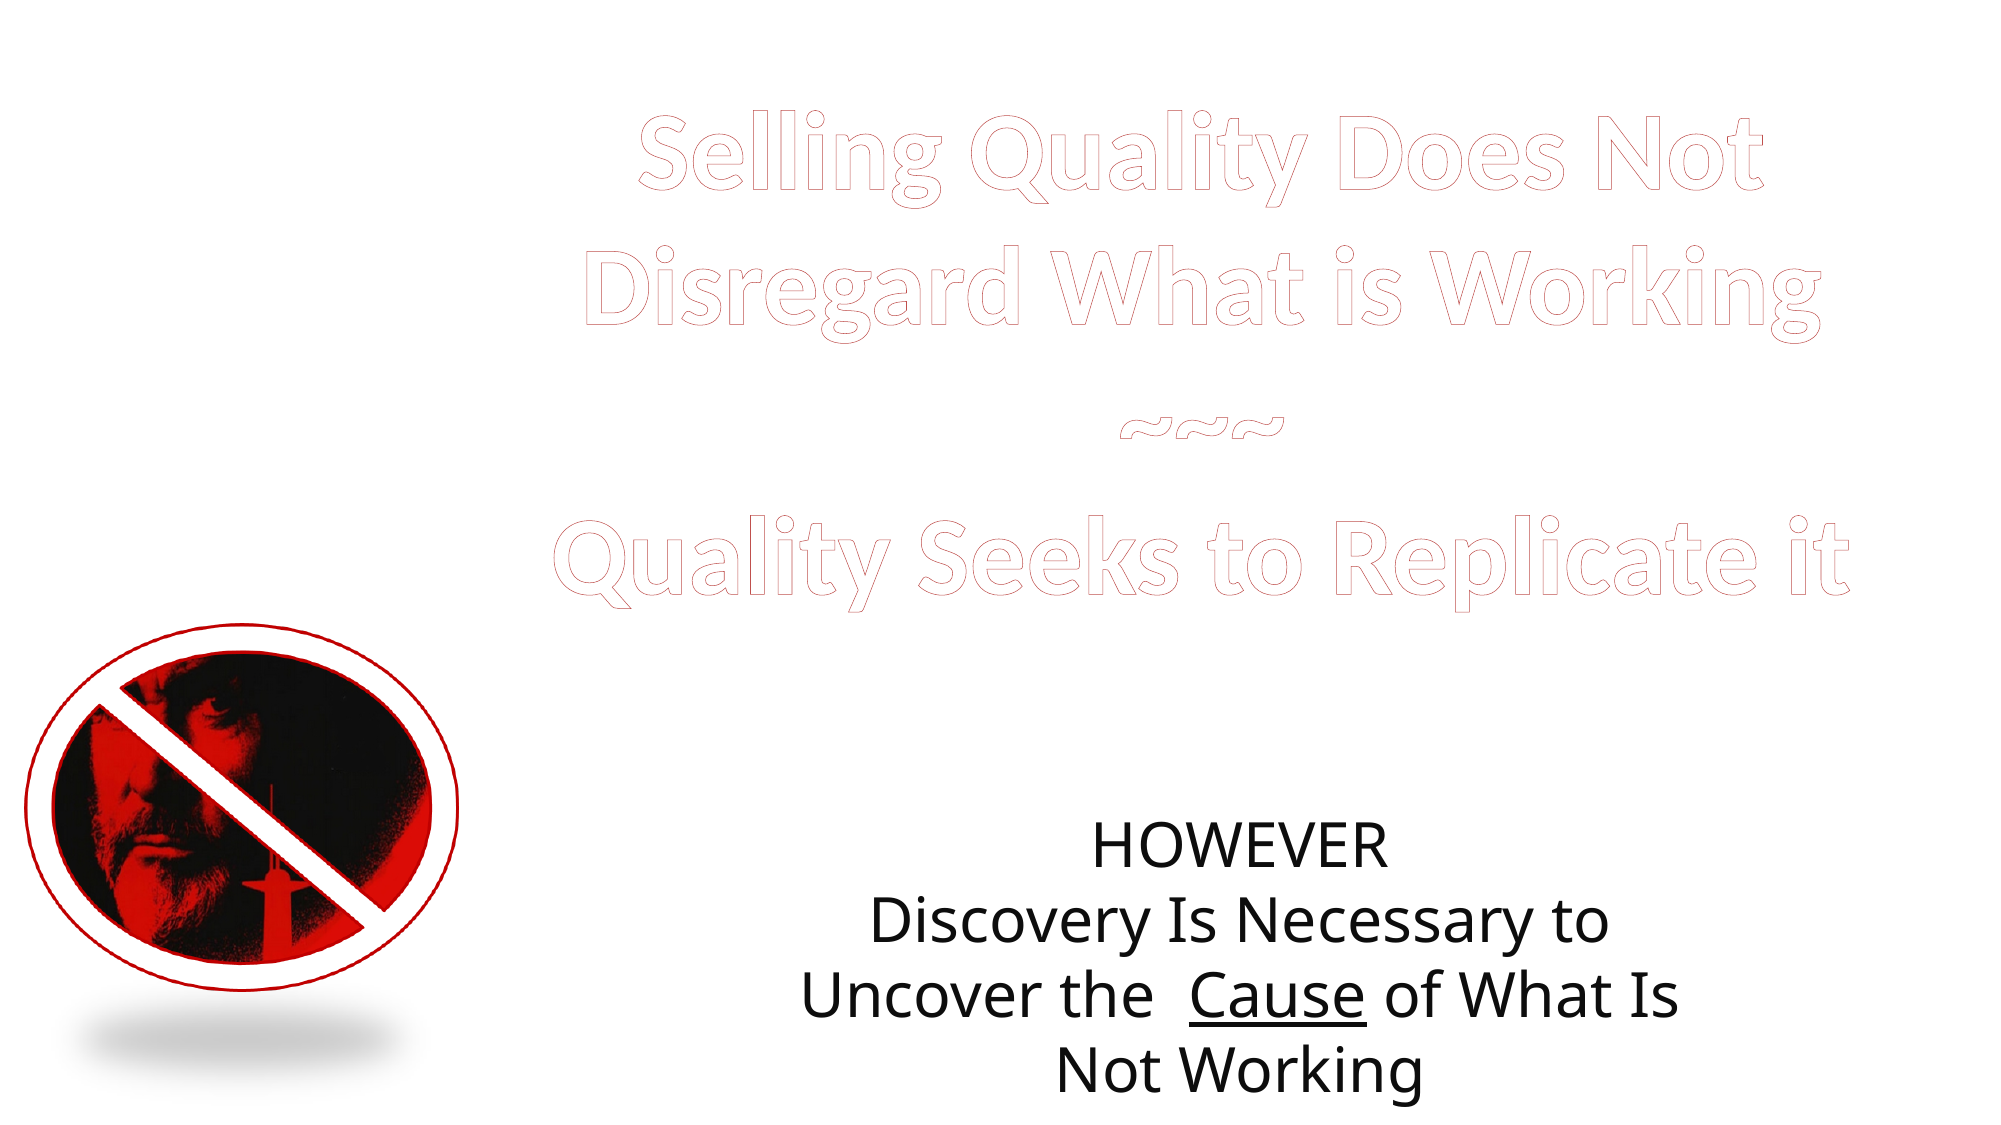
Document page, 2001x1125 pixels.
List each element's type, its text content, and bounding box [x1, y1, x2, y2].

text_box Selling Quality Does Not Disregard What is Working ~~~ Quality Seeks to Replicate it [535, 69, 1869, 625]
picture [23, 623, 459, 1120]
text_box HOWEVER Discovery Is Necessary to Uncover the Cause of What Is Not Working [732, 797, 1748, 1125]
